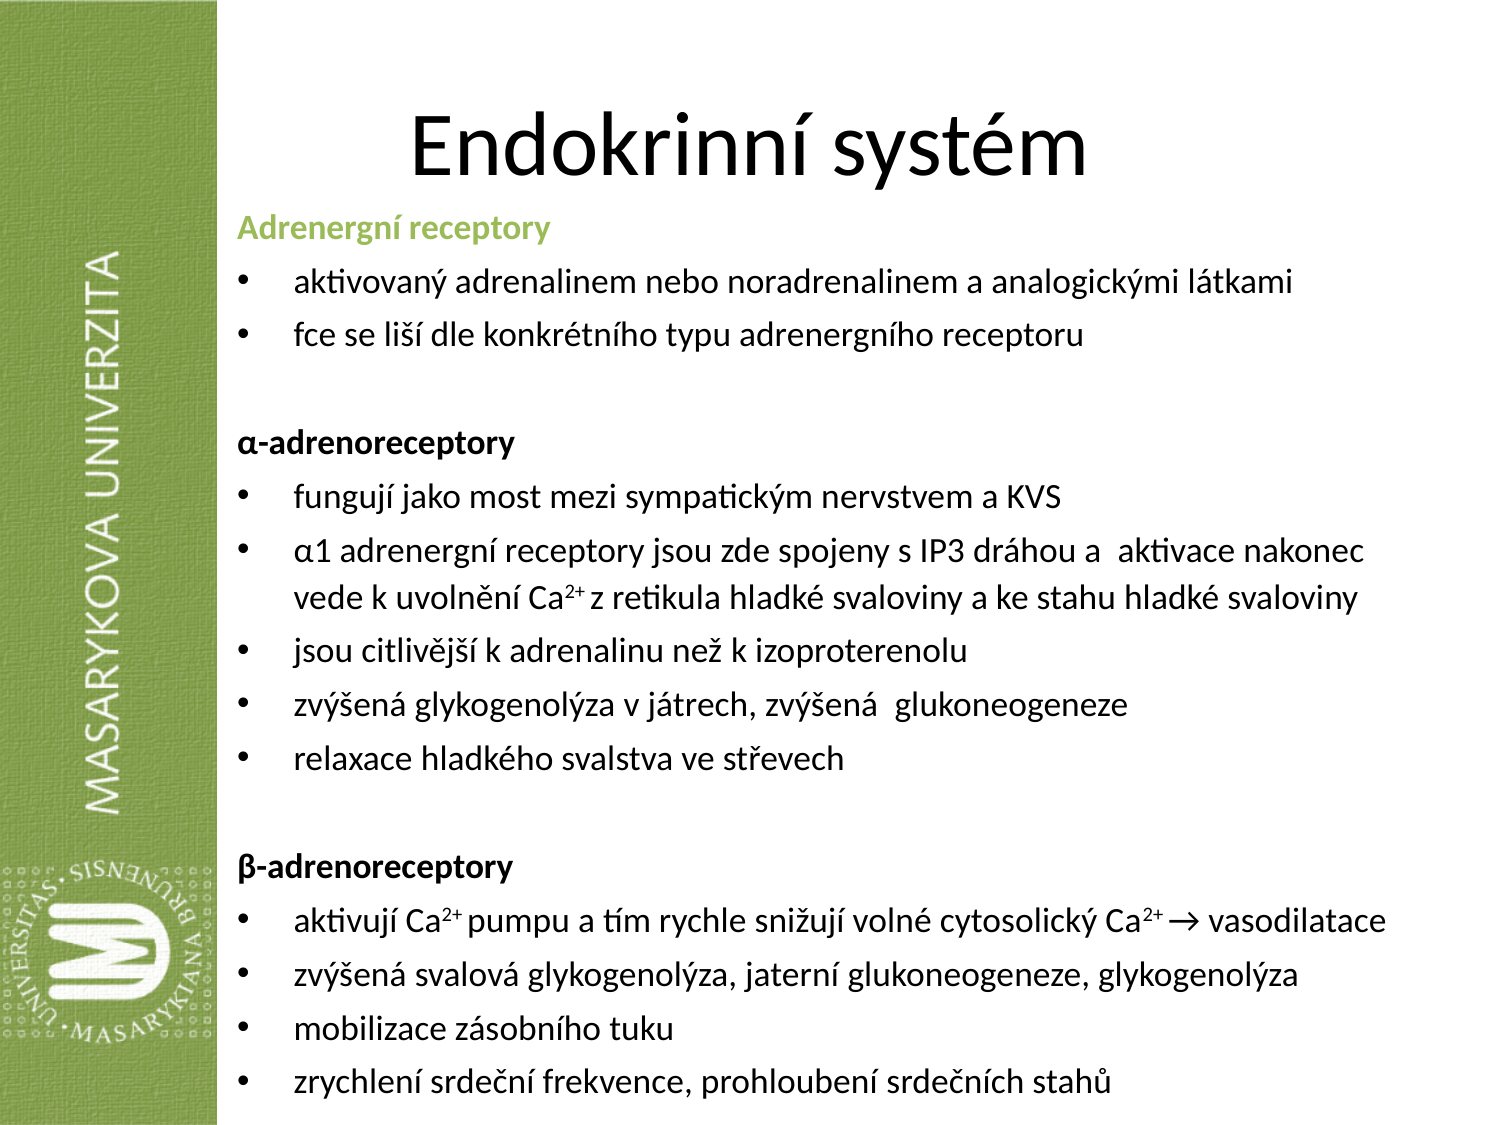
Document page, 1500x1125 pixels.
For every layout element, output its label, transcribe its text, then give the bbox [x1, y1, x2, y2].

title Endokrinní systém [217, 45, 1425, 233]
picture [0, 453, 672, 673]
list Adrenergní receptory aktivovaný adrenalinem nebo noradrenalinem a analogickými látkami fce se liší dle konkrétního typu adrenergního receptoru α-adrenoreceptory fungují jako most mezi sympatickým nervstvem a KVS α1 adrenergní receptory jsou zde spojeny s IP3 dráhou a aktivace nakonec vede k uvolnění Ca2+ z retikula hladké svaloviny a ke stahu hladké svaloviny jsou citlivější k adrenalinu než k izoproterenolu zvýšená glykogenolýza v játrech, zvýšená glukoneogeneze relaxace hladkého svalstva ve střevech β-adrenoreceptory aktivují Ca2+ pumpu a tím rychle snižují volné cytosolický Ca2+ → vasodilatace zvýšená svalová glykogenolýza, jaterní glukoneogeneze, glykogenolýza mobilizace zásobního tuku zrychlení srdeční frekvence, prohloubení srdečních stahů [222, 196, 1440, 1089]
